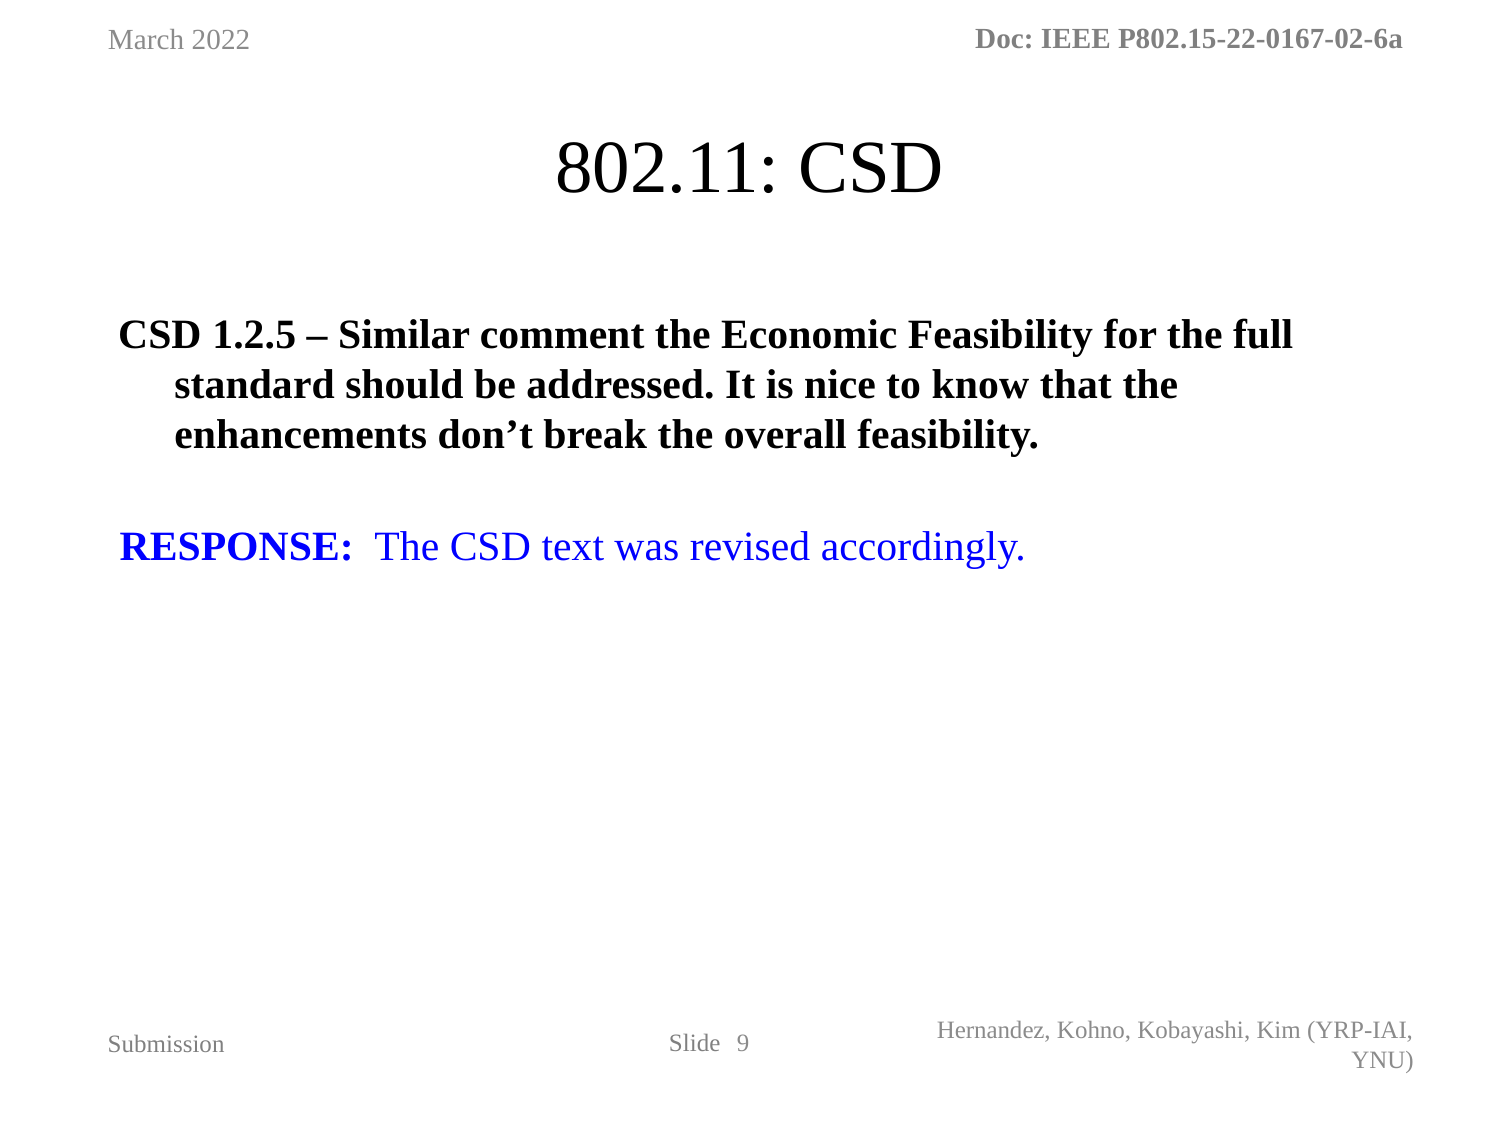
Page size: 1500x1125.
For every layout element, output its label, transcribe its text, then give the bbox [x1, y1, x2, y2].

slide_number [92, 7, 431, 68]
slide_number 9 [707, 1011, 779, 1072]
list CSD 1.2.5 – Similar comment the Economic Feasibility for the full standard should be addressed. It is nice to know that the enhancements don’t break the overall feasibility. RESPONSE: The CSD text was revised accordingly. [103, 299, 1397, 1014]
title 802.11: CSD [103, 59, 1397, 278]
footer Hernandez, Kohno, Kobayashi, Kim (YRP-IAI, YNU) [878, 1013, 1429, 1074]
